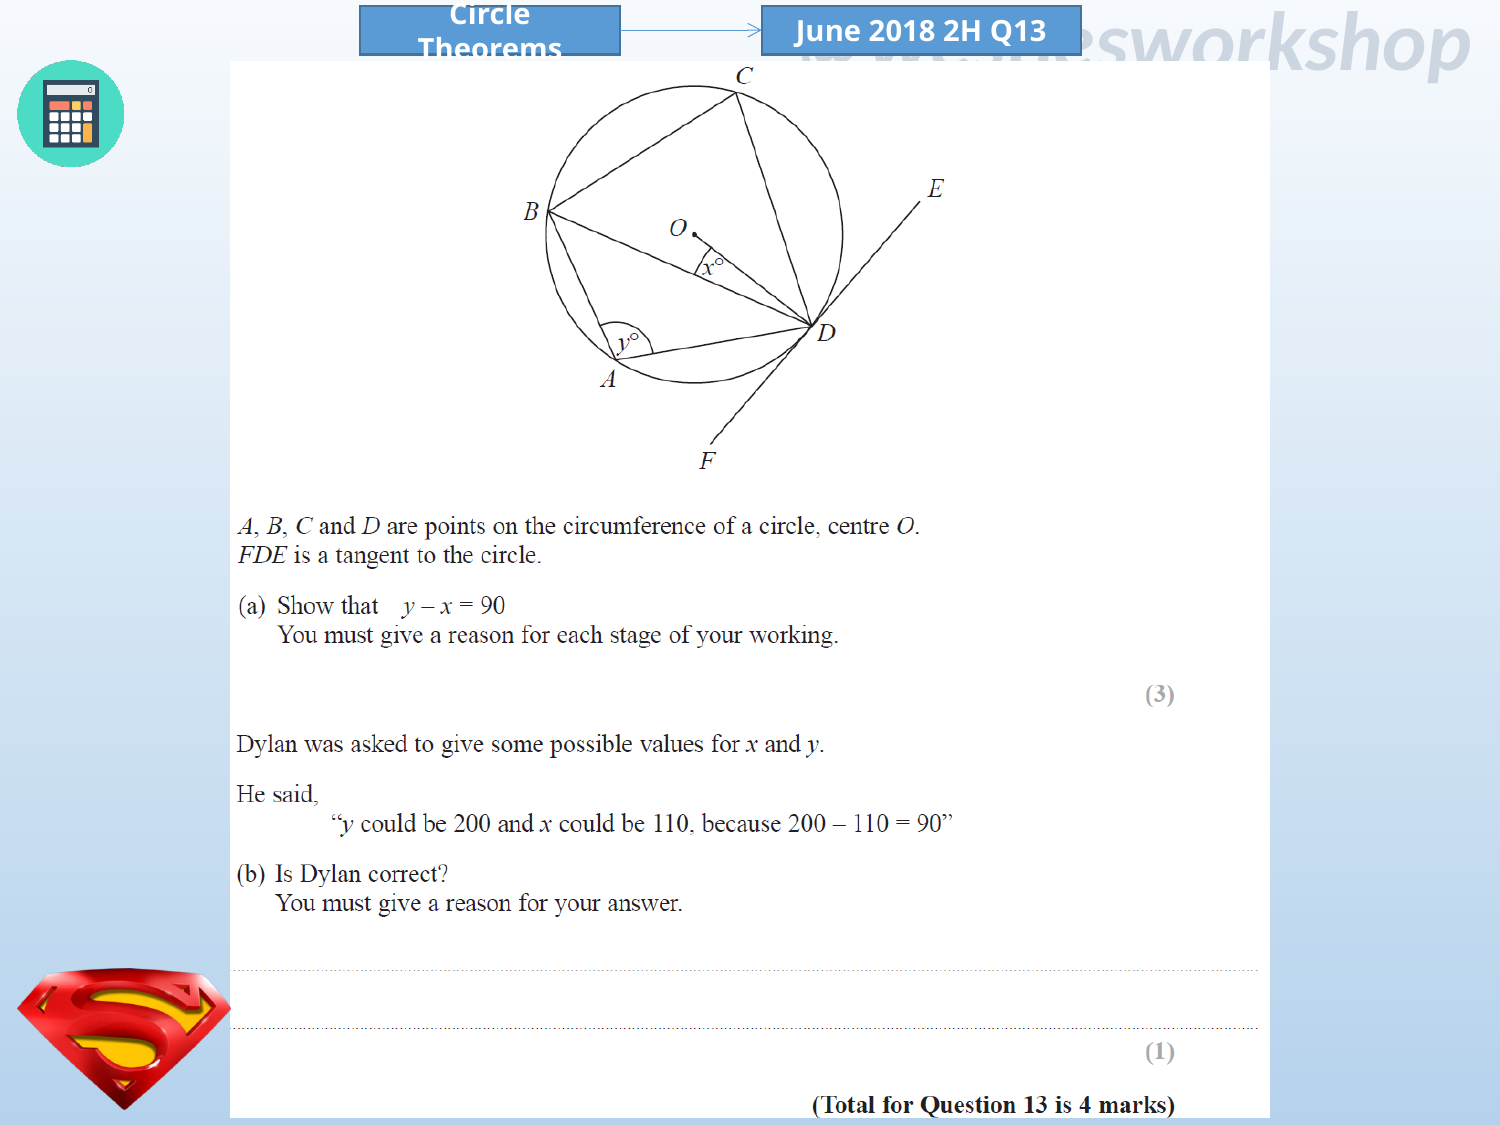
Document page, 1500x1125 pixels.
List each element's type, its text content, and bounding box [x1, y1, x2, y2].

picture [17, 60, 124, 167]
picture [17, 61, 1270, 1118]
text_box Circle Theorems [359, 5, 621, 56]
text_box June 2018 2H Q13 [761, 5, 1082, 56]
